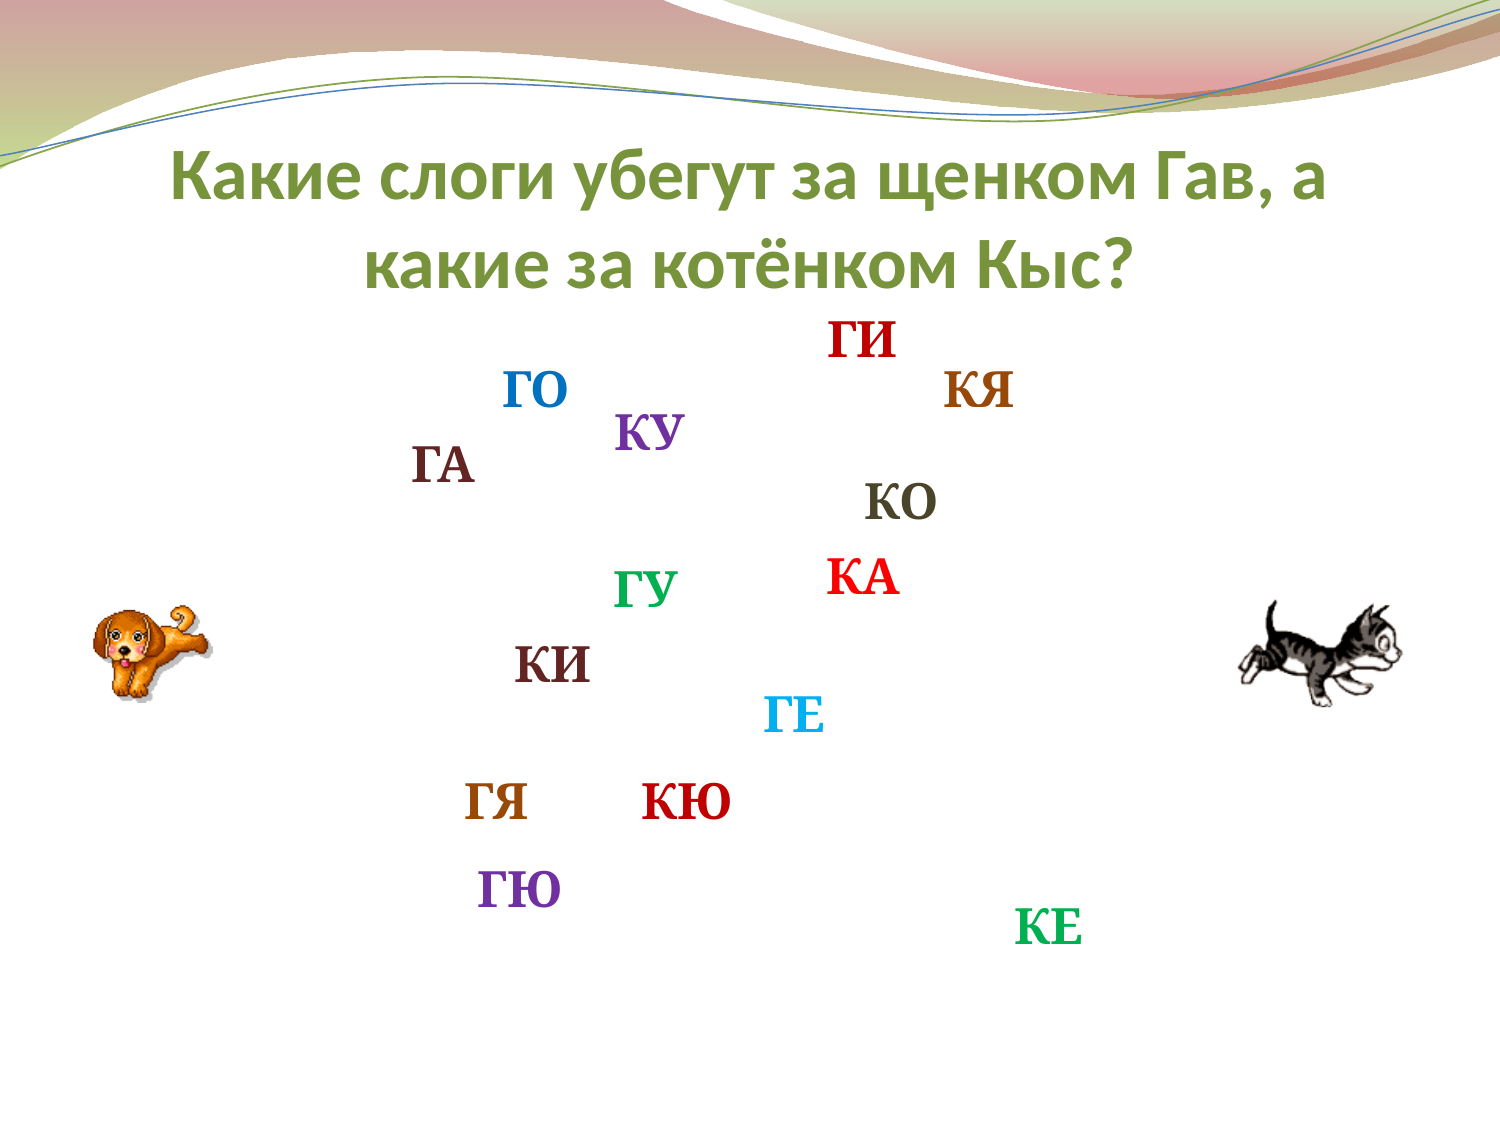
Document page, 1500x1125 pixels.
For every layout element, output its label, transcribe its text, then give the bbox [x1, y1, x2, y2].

text_box КО [849, 462, 957, 538]
text_box ГО [487, 349, 585, 425]
text_box ГА [396, 424, 491, 500]
text_box ГЕ [748, 674, 841, 750]
text_box КЕ [999, 887, 1098, 963]
text_box КЯ [928, 349, 1030, 425]
text_box КА [811, 537, 915, 613]
text_box КЮ [626, 762, 748, 838]
text_box КУ [599, 393, 701, 468]
title Какие слоги убегут за щенком Гав, а какие за котёнком Кыс? [75, 115, 1425, 303]
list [89, 601, 211, 702]
text_box ГУ [599, 549, 693, 625]
picture [1237, 599, 1418, 725]
text_box ГЯ [449, 762, 582, 838]
text_box КИ [500, 624, 610, 700]
text_box ГИ [812, 299, 1101, 375]
text_box ГЮ [462, 849, 578, 925]
